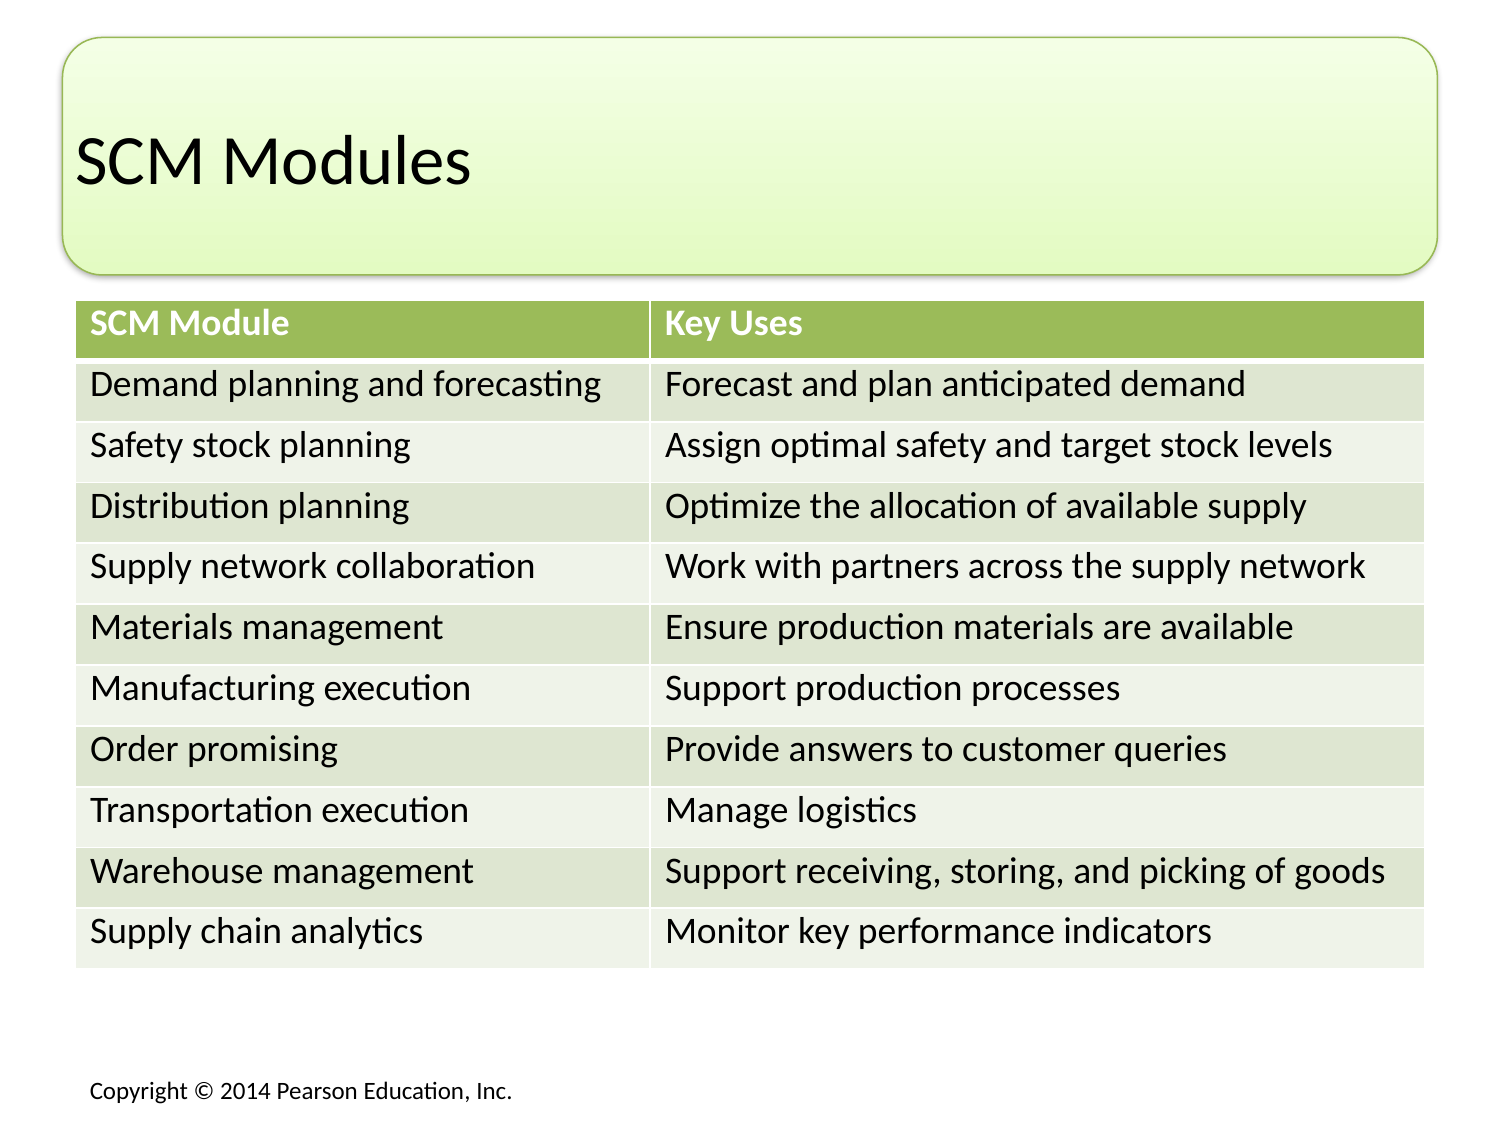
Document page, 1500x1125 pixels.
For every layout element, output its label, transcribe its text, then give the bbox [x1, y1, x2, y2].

table_header Key Uses [651, 301, 1424, 358]
table_cell Provide answers to customer queries [651, 727, 1424, 786]
table_cell Monitor key performance indicators [651, 909, 1424, 968]
title SCM Modules [74, 49, 1426, 263]
table_cell Forecast and plan anticipated demand [651, 364, 1424, 421]
table_cell Optimize the allocation of available supply [651, 483, 1424, 542]
table_cell Order promising [76, 727, 649, 786]
table_cell Support receiving, storing, and picking of goods [651, 848, 1424, 907]
table_cell Assign optimal safety and target stock levels [651, 423, 1424, 482]
table_cell Support production processes [651, 666, 1424, 725]
table_header SCM Module [76, 301, 649, 358]
table_cell Safety stock planning [76, 423, 649, 482]
table_cell Work with partners across the supply network [651, 544, 1424, 603]
table_cell Demand planning and forecasting [76, 364, 649, 421]
table_cell Manage logistics [651, 788, 1424, 847]
table_cell Materials management [76, 605, 649, 664]
table_cell Distribution planning [76, 483, 649, 542]
table_cell Supply network collaboration [76, 544, 649, 603]
table_cell Transportation execution [76, 788, 649, 847]
table_cell Supply chain analytics [76, 909, 649, 968]
table_cell Ensure production materials are available [651, 605, 1424, 664]
table_cell Warehouse management [76, 848, 649, 907]
table_cell Manufacturing execution [76, 666, 649, 725]
